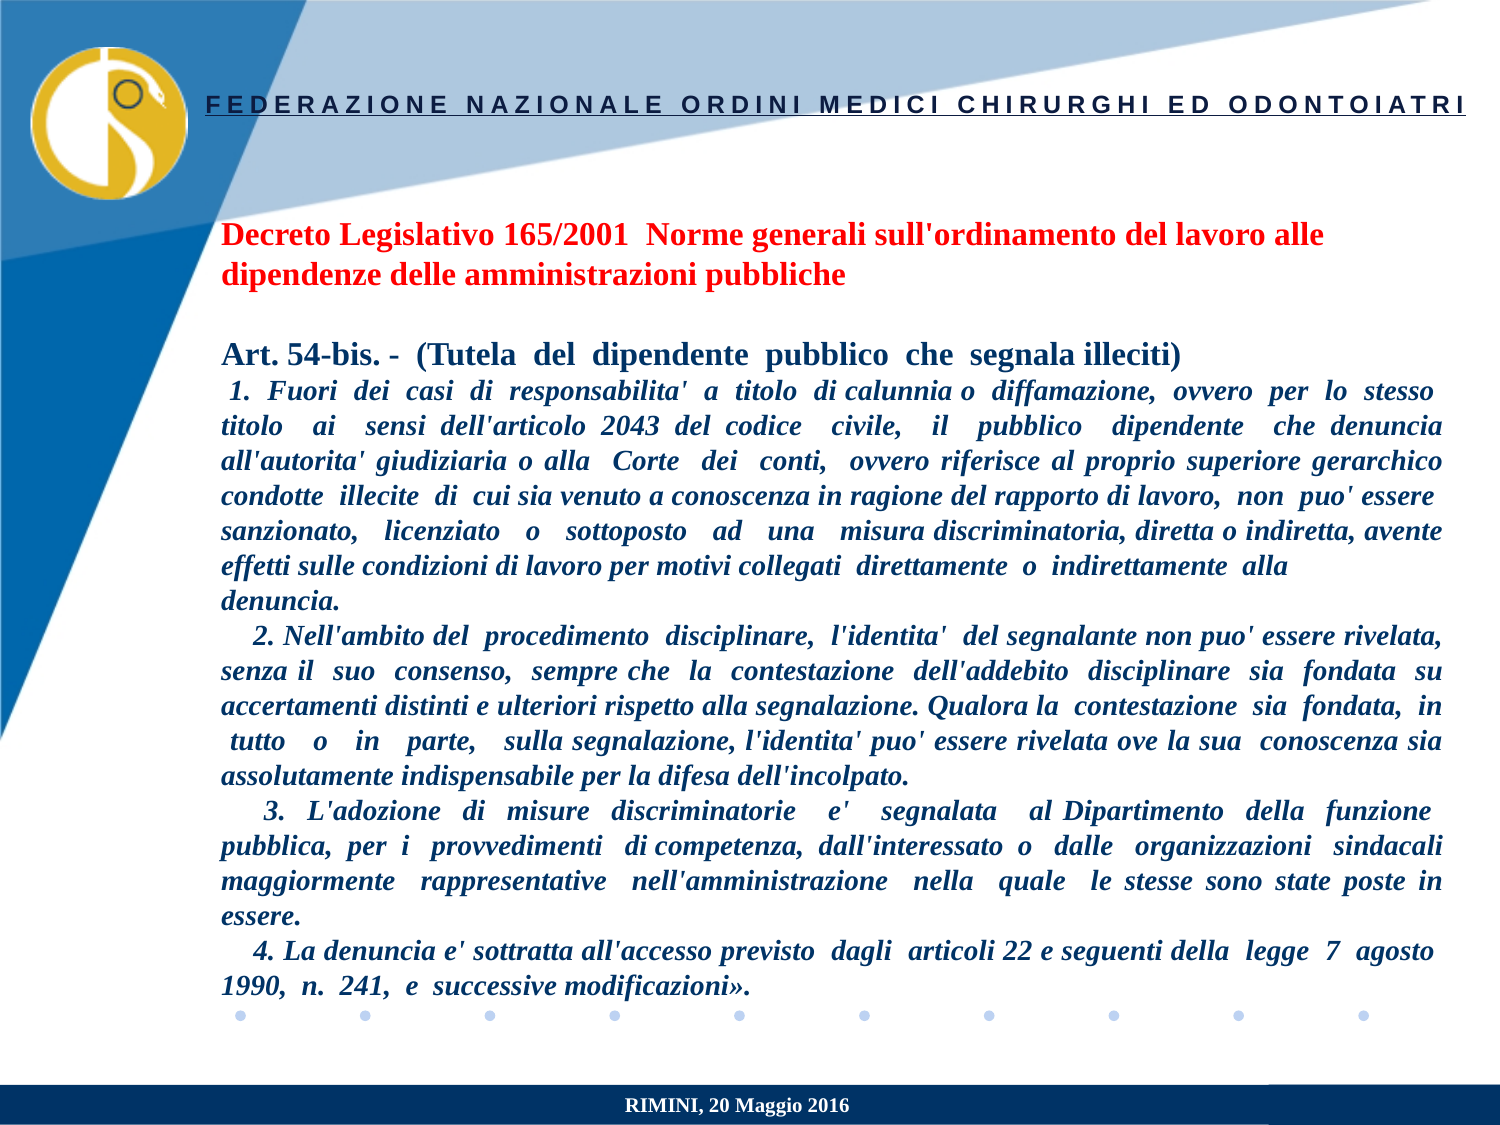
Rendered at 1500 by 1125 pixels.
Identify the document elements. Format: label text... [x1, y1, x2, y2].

text_box Decreto Legislativo 165/2001 Norme generali sull'ordinamento del lavoro alle dipendenze delle amministrazioni pubbliche Art. 54-bis. - (Tutela del dipendente pubblico che segnala illeciti) 1. Fuori dei casi di responsabilita' a titolo di calunnia o diffamazione, ovvero per lo stesso titolo ai sensi dell'articolo 2043 del codice civile, il pubblico dipendente che denuncia all'autorita' giudiziaria o alla Corte dei conti, ovvero riferisce al proprio superiore gerarchico condotte illecite di cui sia venuto a conoscenza in ragione del rapporto di lavoro, non puo' essere sanzionato, licenziato o sottoposto ad una misura discriminatoria, diretta o indiretta, avente effetti sulle condizioni di lavoro per motivi collegati direttamente o indirettamente alla denuncia. 2. Nell'ambito del procedimento disciplinare, l'identita' del segnalante non puo' essere rivelata, senza il suo consenso, sempre che la contestazione dell'addebito disciplinare sia fondata su accertamenti distinti e ulteriori rispetto alla segnalazione. Qualora la contestazione sia fondata, in tutto o in parte, sulla segnalazione, l'identita' puo' essere rivelata ove la sua conoscenza sia assolutamente indispensabile per la difesa dell'incolpato. 3. L'adozione di misure discriminatorie e' segnalata al Dipartimento della funzione pubblica, per i provvedimenti di competenza, dall'interessato o dalle organizzazioni sindacali maggiormente rappresentative nell'amministrazione nella quale le stesse sono state poste in essere. 4. La denuncia e' sottratta all'accesso previsto dagli articoli 22 e seguenti della legge 7 agosto 1990, n. 241, e successive modificazioni». [206, 204, 1460, 1049]
text_box [1268, 1084, 1500, 1125]
picture [0, 0, 1500, 842]
text_box RIMINI, 20 Maggio 2016 [601, 1084, 874, 1125]
text_box FEDERAZIONE NAZIONALE ORDINI MEDICI CHIRURGHI ED ODONTOIATRI [190, 81, 1500, 126]
